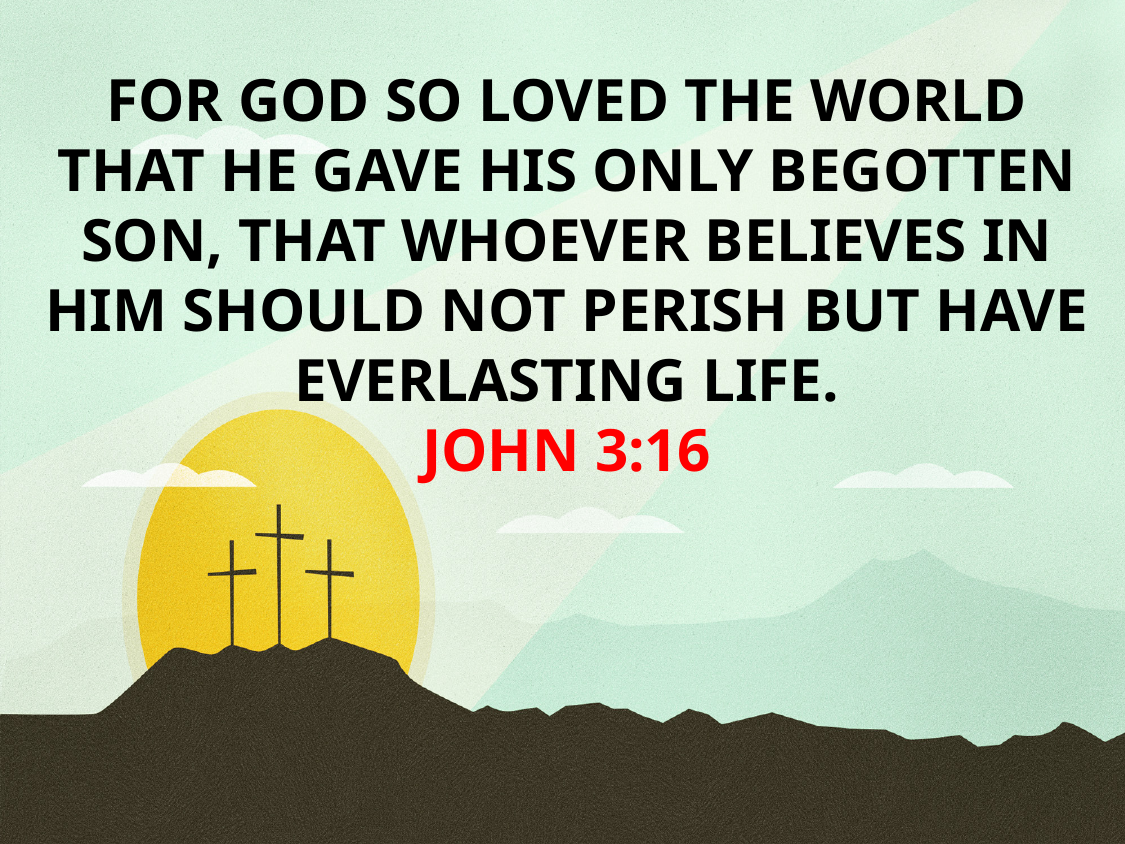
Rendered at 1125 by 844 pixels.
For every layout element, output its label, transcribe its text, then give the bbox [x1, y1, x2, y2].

picture [0, 0, 1125, 844]
title For God so loved the world that He gave His only begotten Son, that whoever believes in Him should not perish but have everlasting life. John 3:16 [22, 55, 1111, 491]
